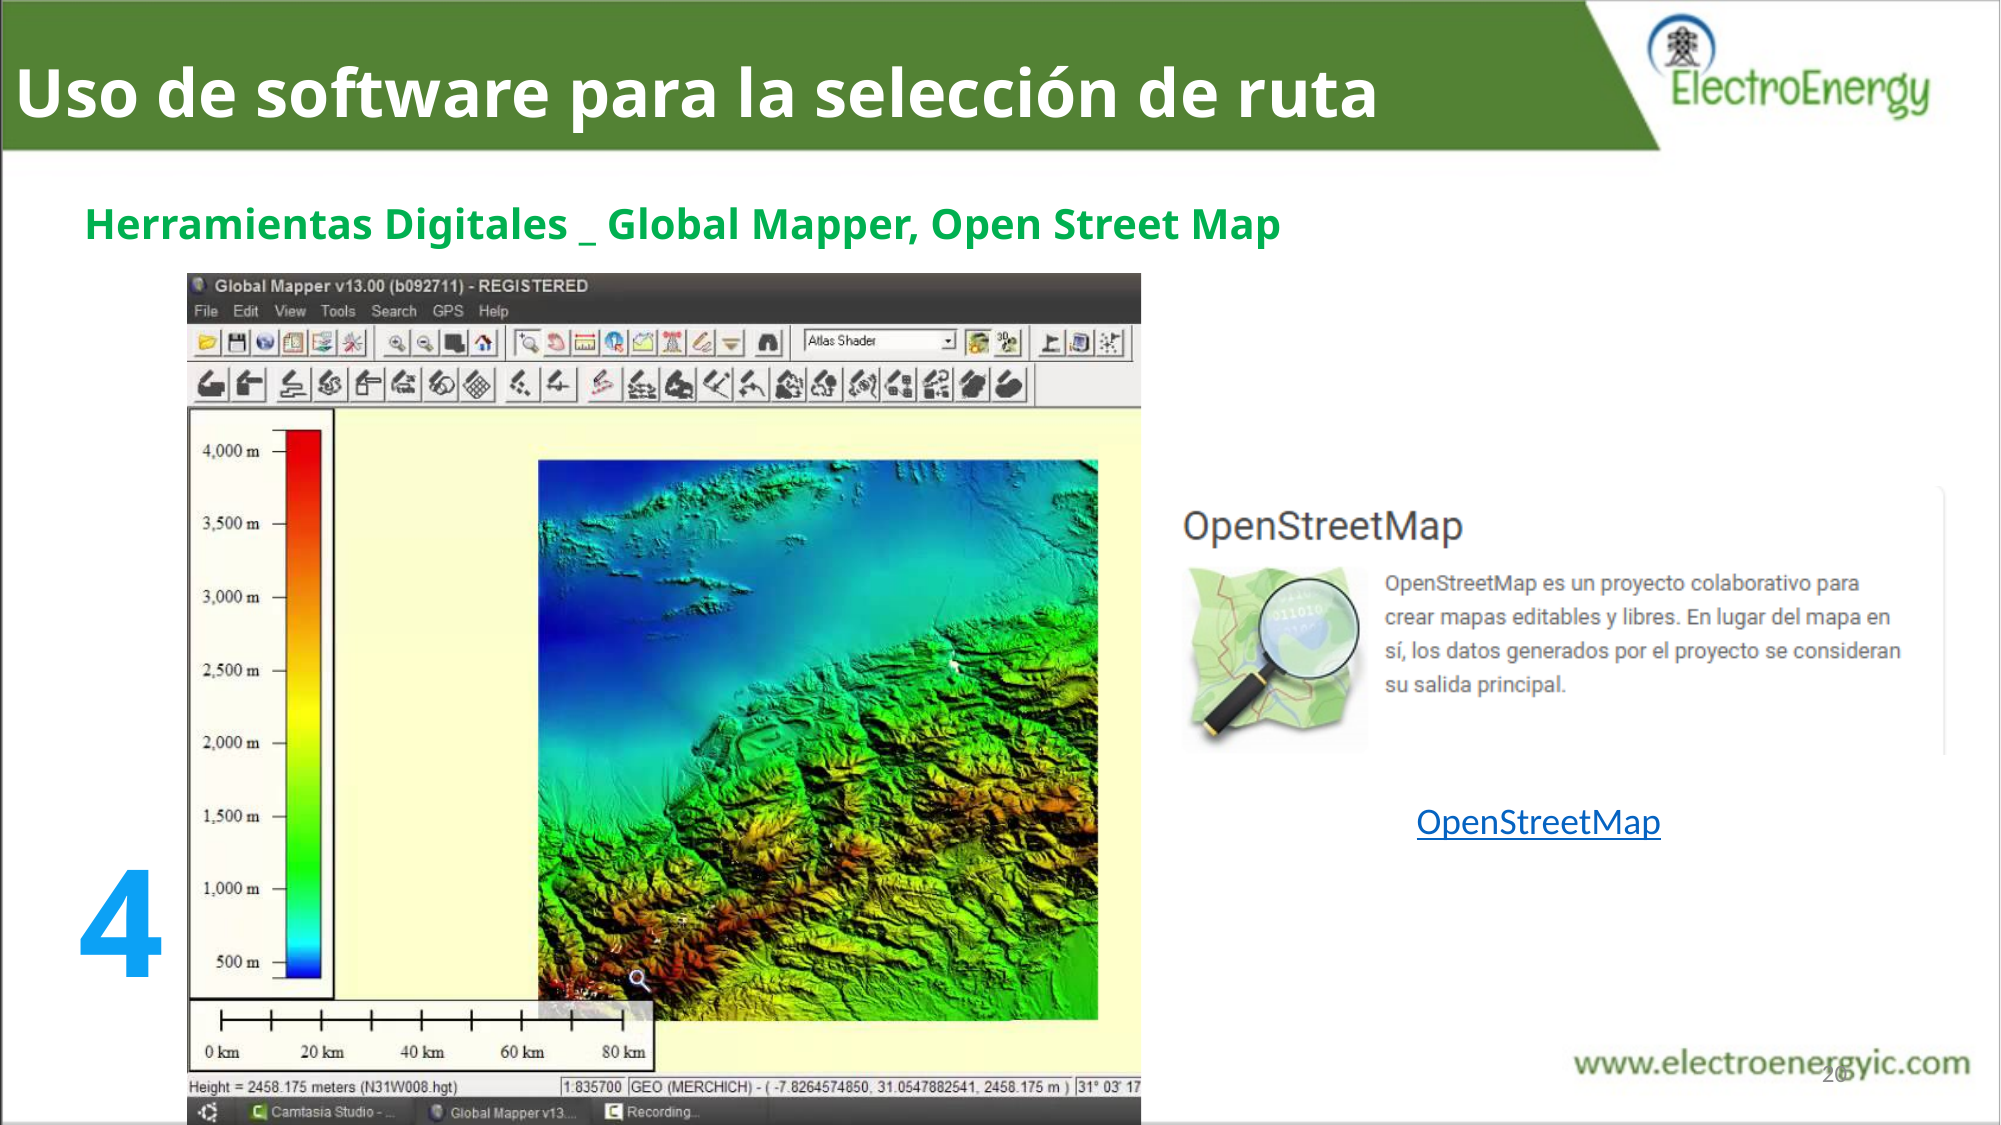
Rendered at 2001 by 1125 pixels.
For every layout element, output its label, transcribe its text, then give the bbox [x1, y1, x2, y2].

text_box Uso de software para la selección de ruta [0, 43, 1627, 139]
text_box 4 [63, 820, 179, 1016]
slide_number 20 [1412, 1042, 1863, 1103]
picture [0, 0, 2001, 1125]
text_box Herramientas Digitales _ Global Mapper, Open Street Map [69, 190, 1297, 256]
text_box OpenStreetMap [1401, 790, 1704, 850]
